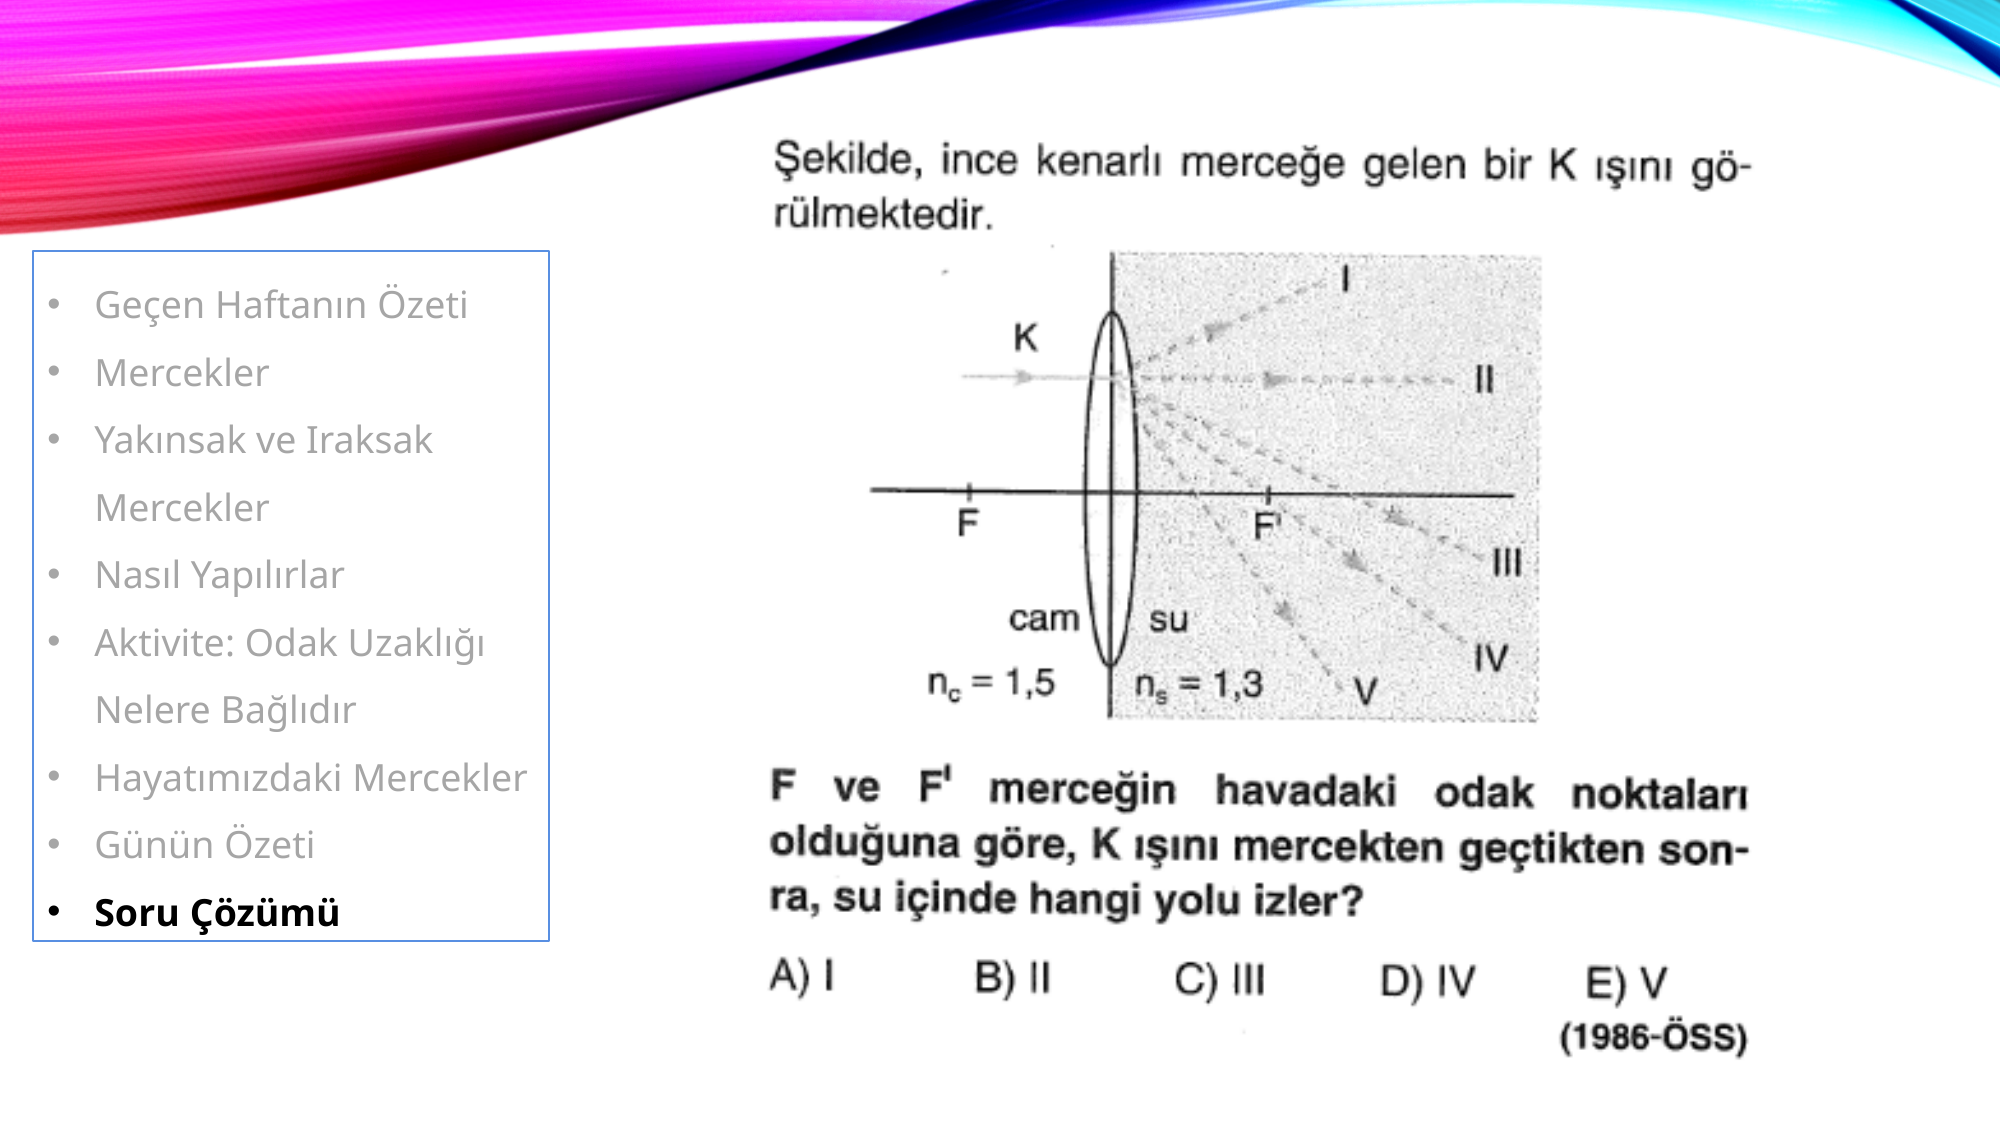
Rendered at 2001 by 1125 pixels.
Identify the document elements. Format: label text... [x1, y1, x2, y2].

picture [1910, 0, 2000, 45]
picture [0, 0, 2000, 1106]
text_box Geçen Haftanın Özeti Mercekler Yakınsak ve Iraksak Mercekler Nasıl Yapılırlar Aktivite: Odak Uzaklığı Nelere Bağlıdır Hayatımızdaki Mercekler Günün Özeti Soru Çözümü [32, 250, 550, 942]
picture [1890, 0, 2000, 75]
